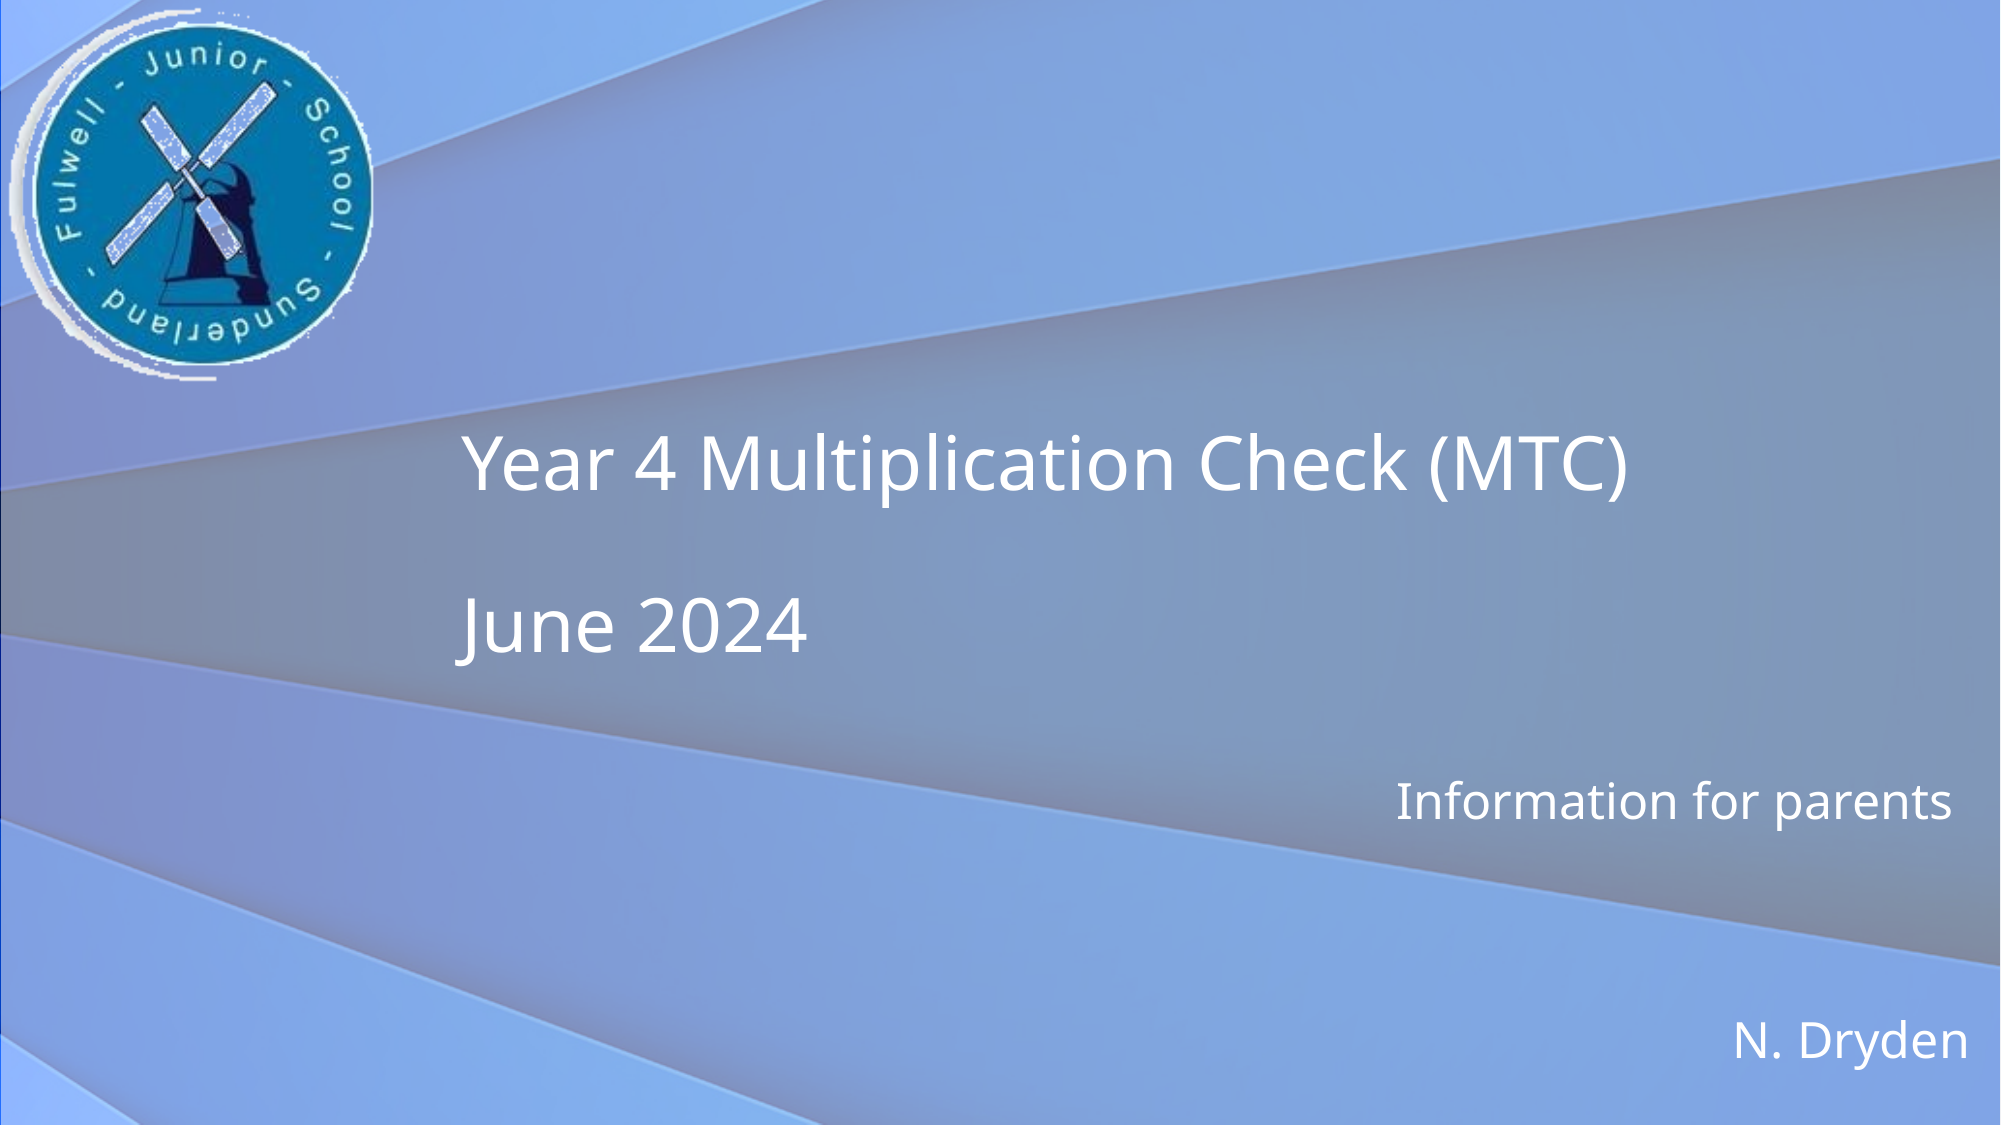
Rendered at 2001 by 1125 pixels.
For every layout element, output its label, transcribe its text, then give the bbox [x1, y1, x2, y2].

text_box Year 4 Multiplication Check (MTC) June 2024 [446, 418, 1969, 807]
picture [0, 0, 389, 1125]
text_box Information for parents [1143, 750, 1969, 887]
text_box N. Dryden [1160, 989, 1985, 1125]
